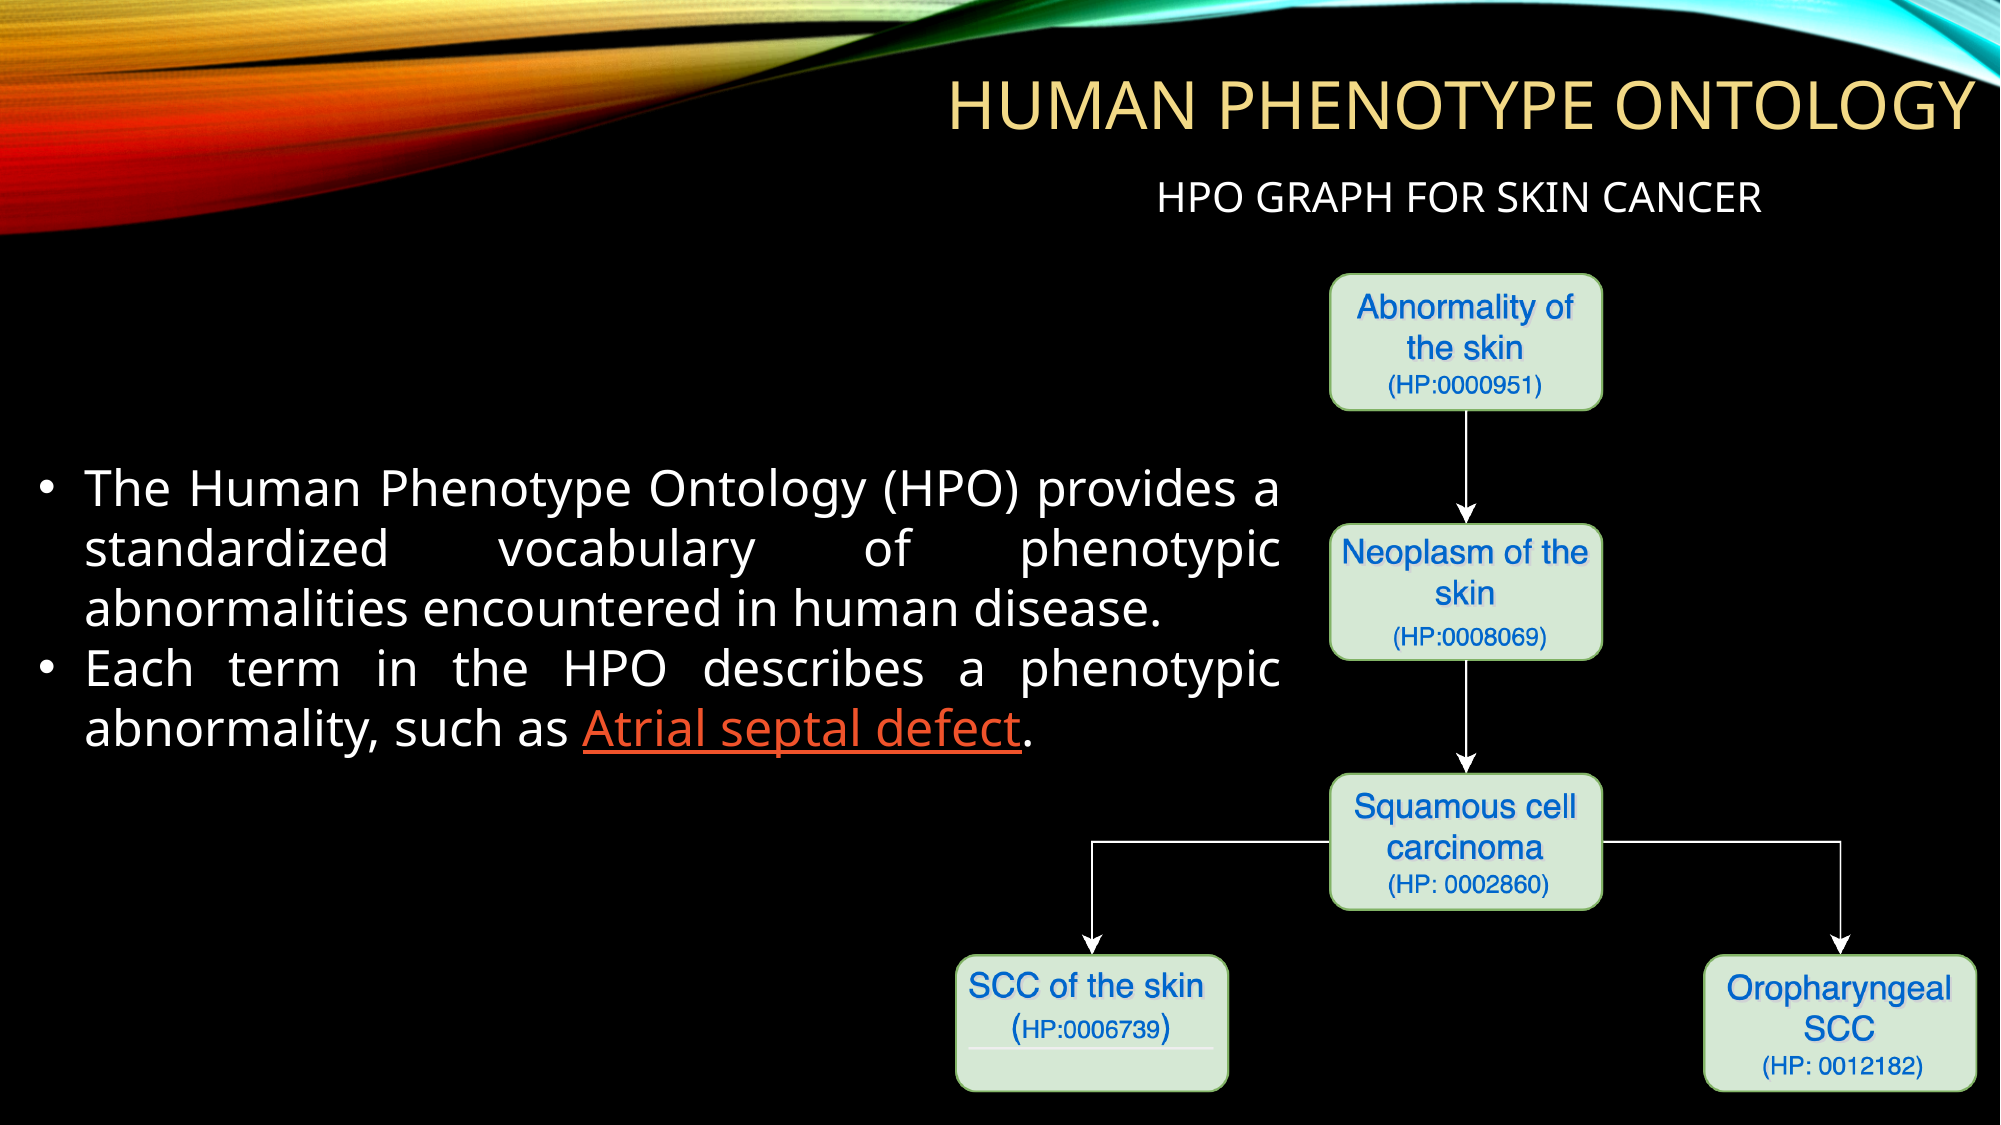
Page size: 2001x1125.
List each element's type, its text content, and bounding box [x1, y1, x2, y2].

text_box The Human Phenotype Ontology (HPO) provides a standardized vocabulary of phenotypic abnormalities encountered in human disease. Each term in the HPO describes a phenotypic abnormality, such as Atrial septal defect. [23, 449, 931, 833]
picture [931, 250, 2000, 1116]
picture [0, 0, 2000, 237]
title HPO Graph for Skin Cancer [1140, 173, 1839, 230]
text_box Human phenotype ontology [931, 0, 2000, 152]
